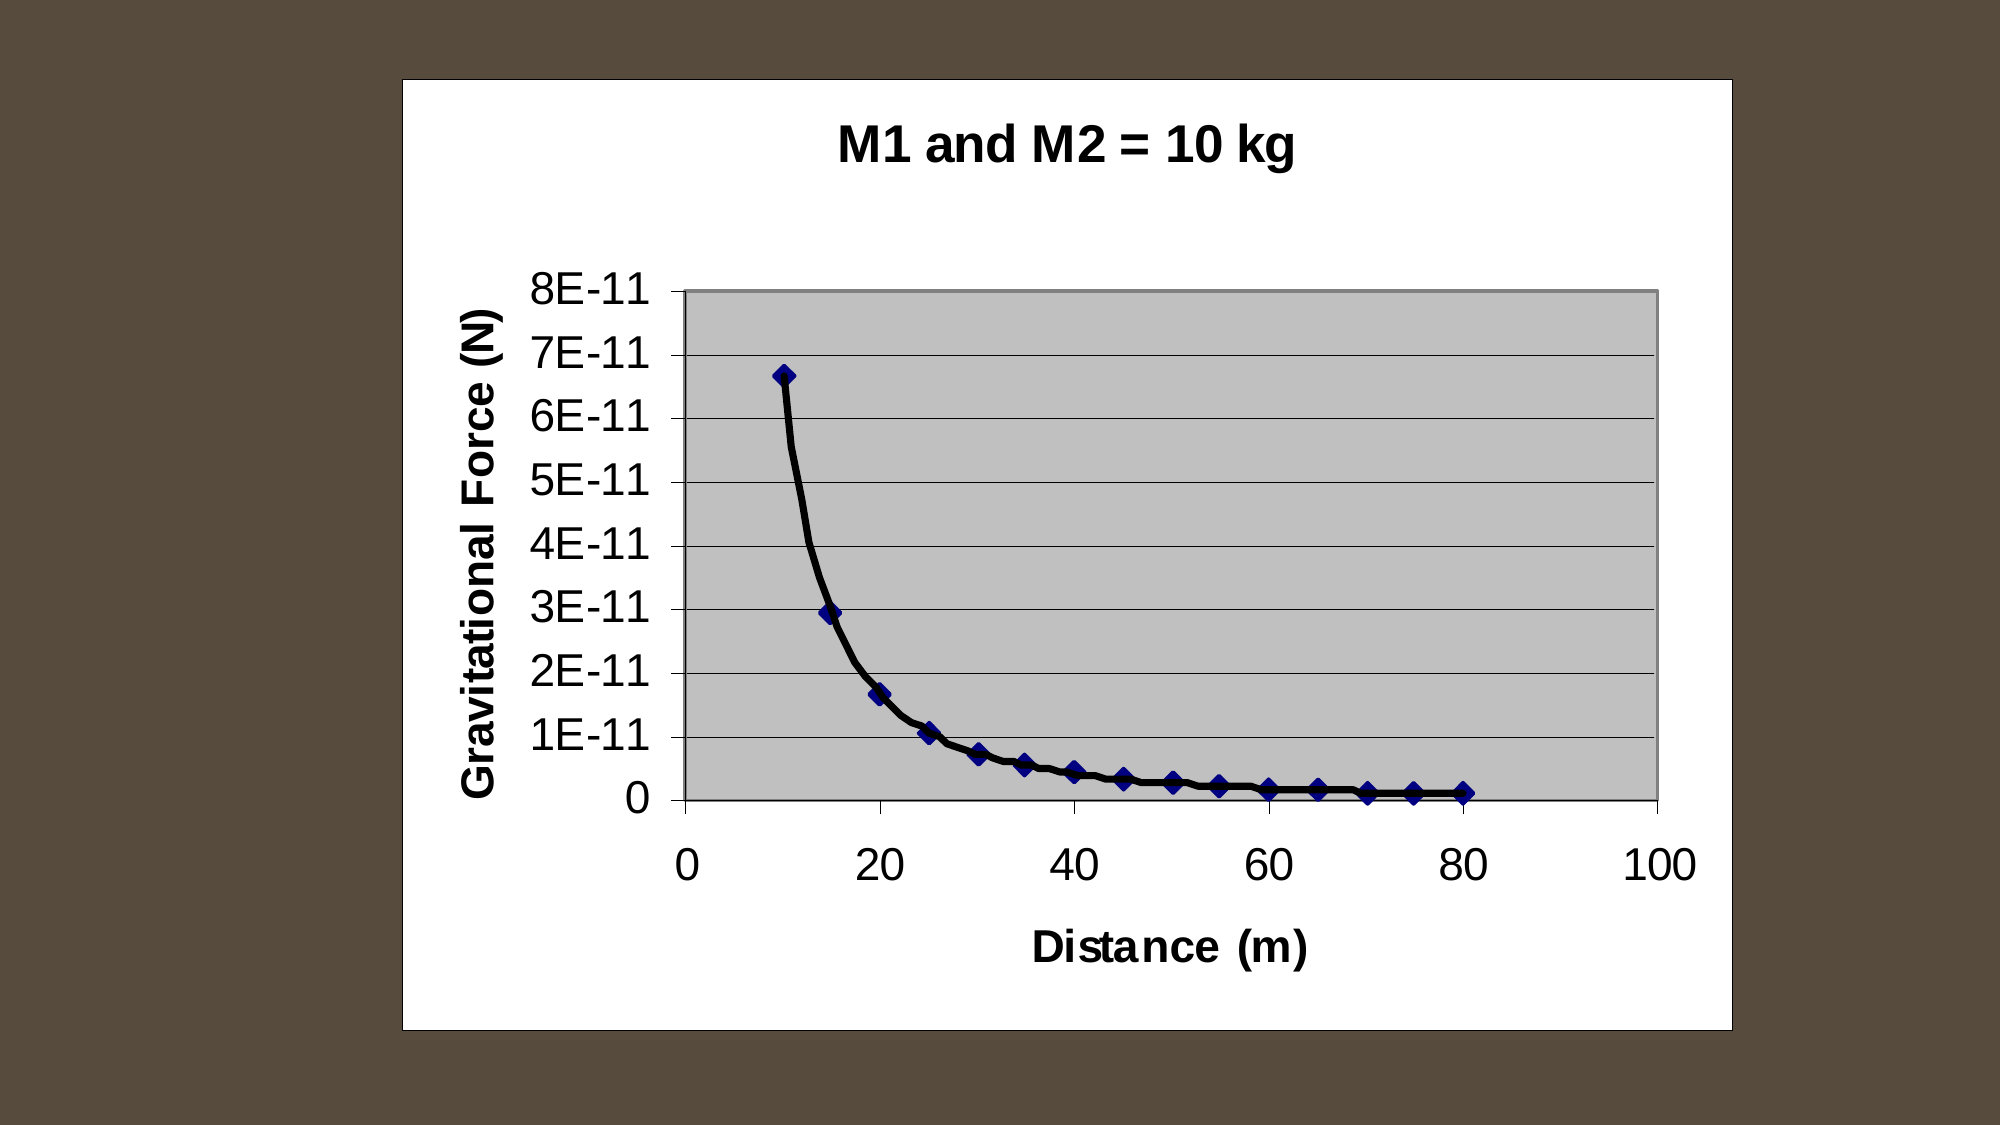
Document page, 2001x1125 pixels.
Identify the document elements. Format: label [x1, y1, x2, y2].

text_box [384, 60, 1754, 1049]
